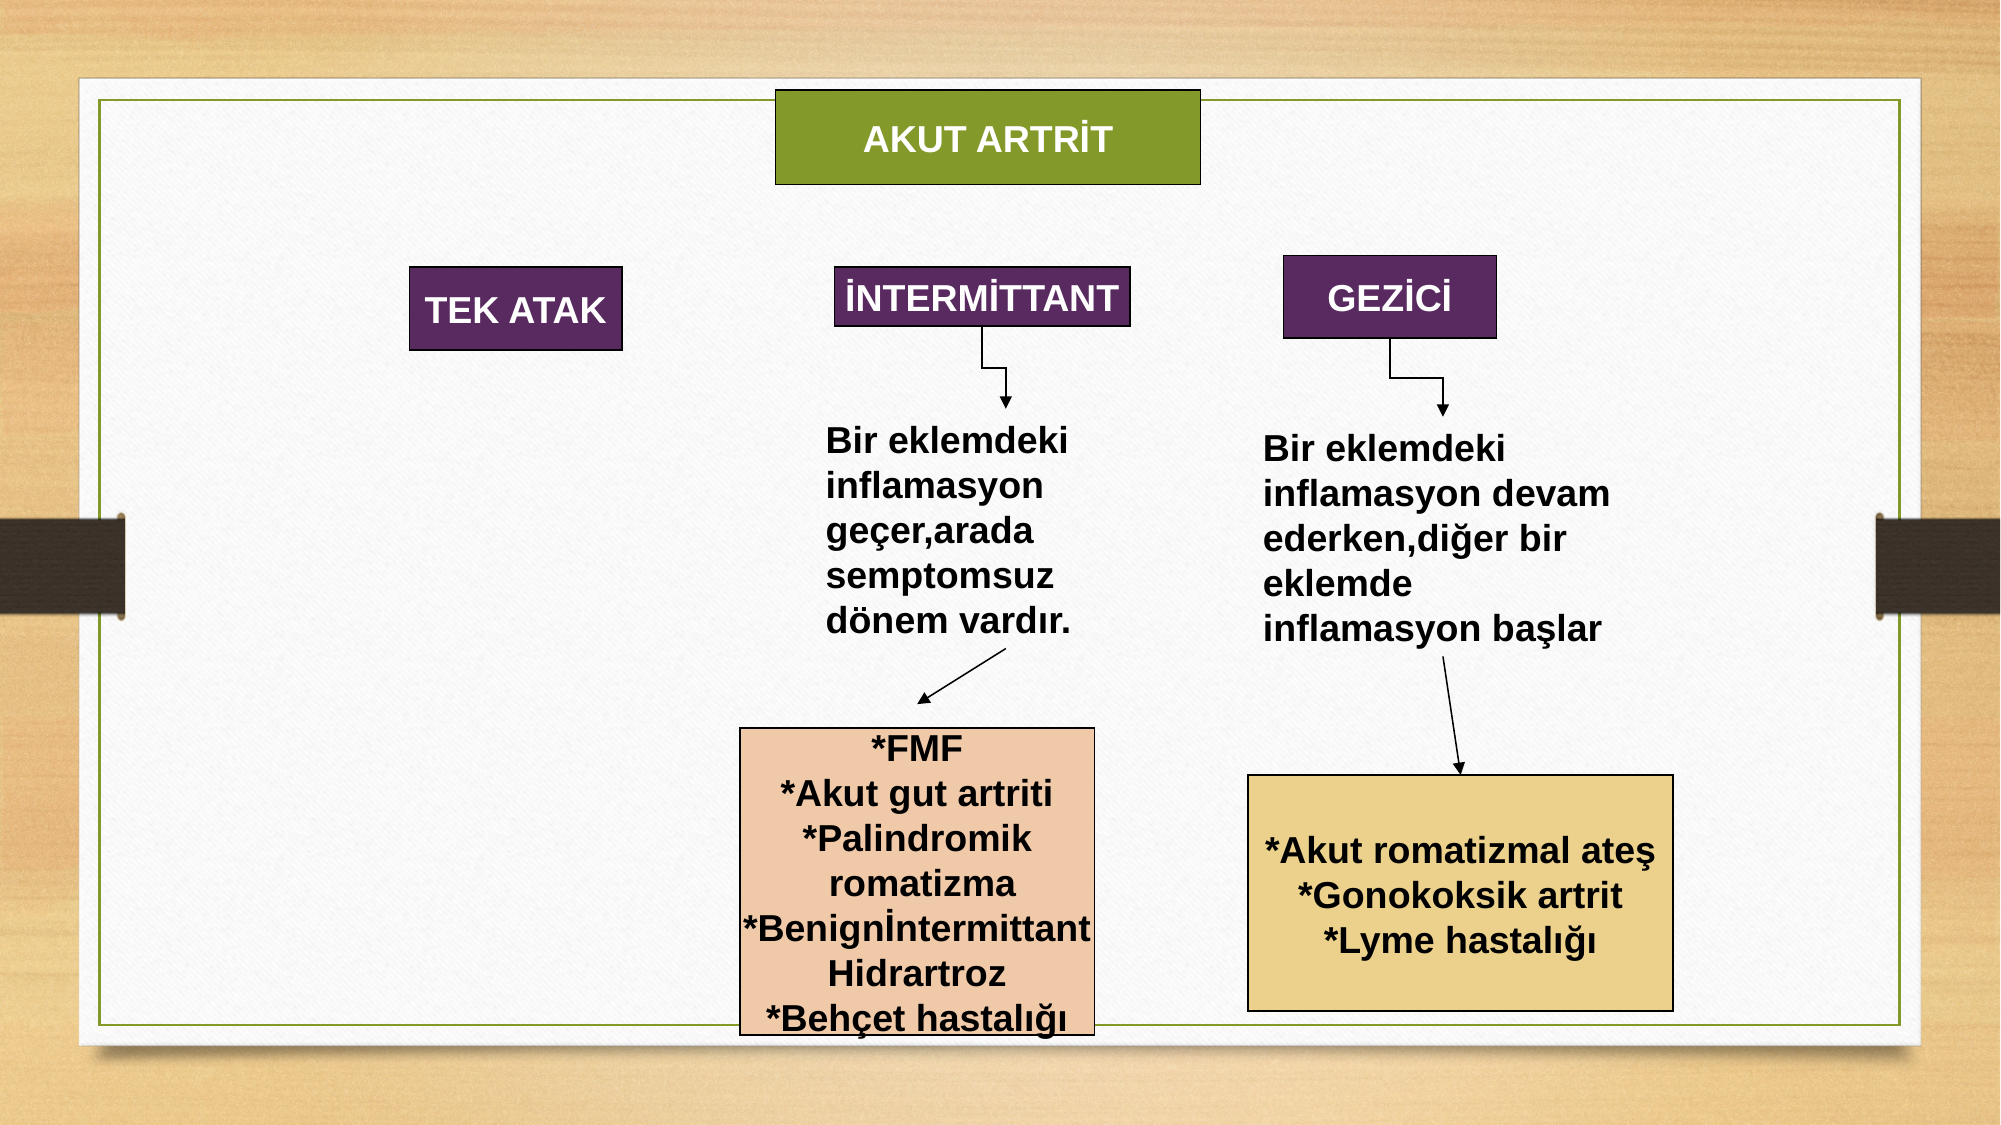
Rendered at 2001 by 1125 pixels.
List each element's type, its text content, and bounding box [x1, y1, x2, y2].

text_box *Akut romatizmal ateş *Gonokoksik artrit *Lyme hastalığı [1248, 774, 1674, 1012]
text_box GEZİCİ [1283, 255, 1497, 339]
text_box AKUT ARTRİT [775, 90, 1201, 185]
picture [0, 0, 2001, 1125]
text_box Bir eklemdeki inflamasyon devam ederken,diğer bir eklemde inflamasyon başlar [1248, 416, 1638, 657]
text_box TEK ATAK [409, 267, 623, 350]
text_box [916, 648, 1007, 705]
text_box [1377, 350, 1456, 405]
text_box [1442, 656, 1461, 776]
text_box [952, 355, 1036, 380]
text_box *FMF *Akut gut artriti *Palindromik romatizma *Benignİntermittant Hidrartroz *Behçet hastalığı [740, 727, 1095, 1035]
text_box Bir eklemdeki inflamasyon geçer,arada semptomsuz dönem vardır. [810, 408, 1201, 649]
text_box İNTERMİTTANT [834, 267, 1130, 327]
